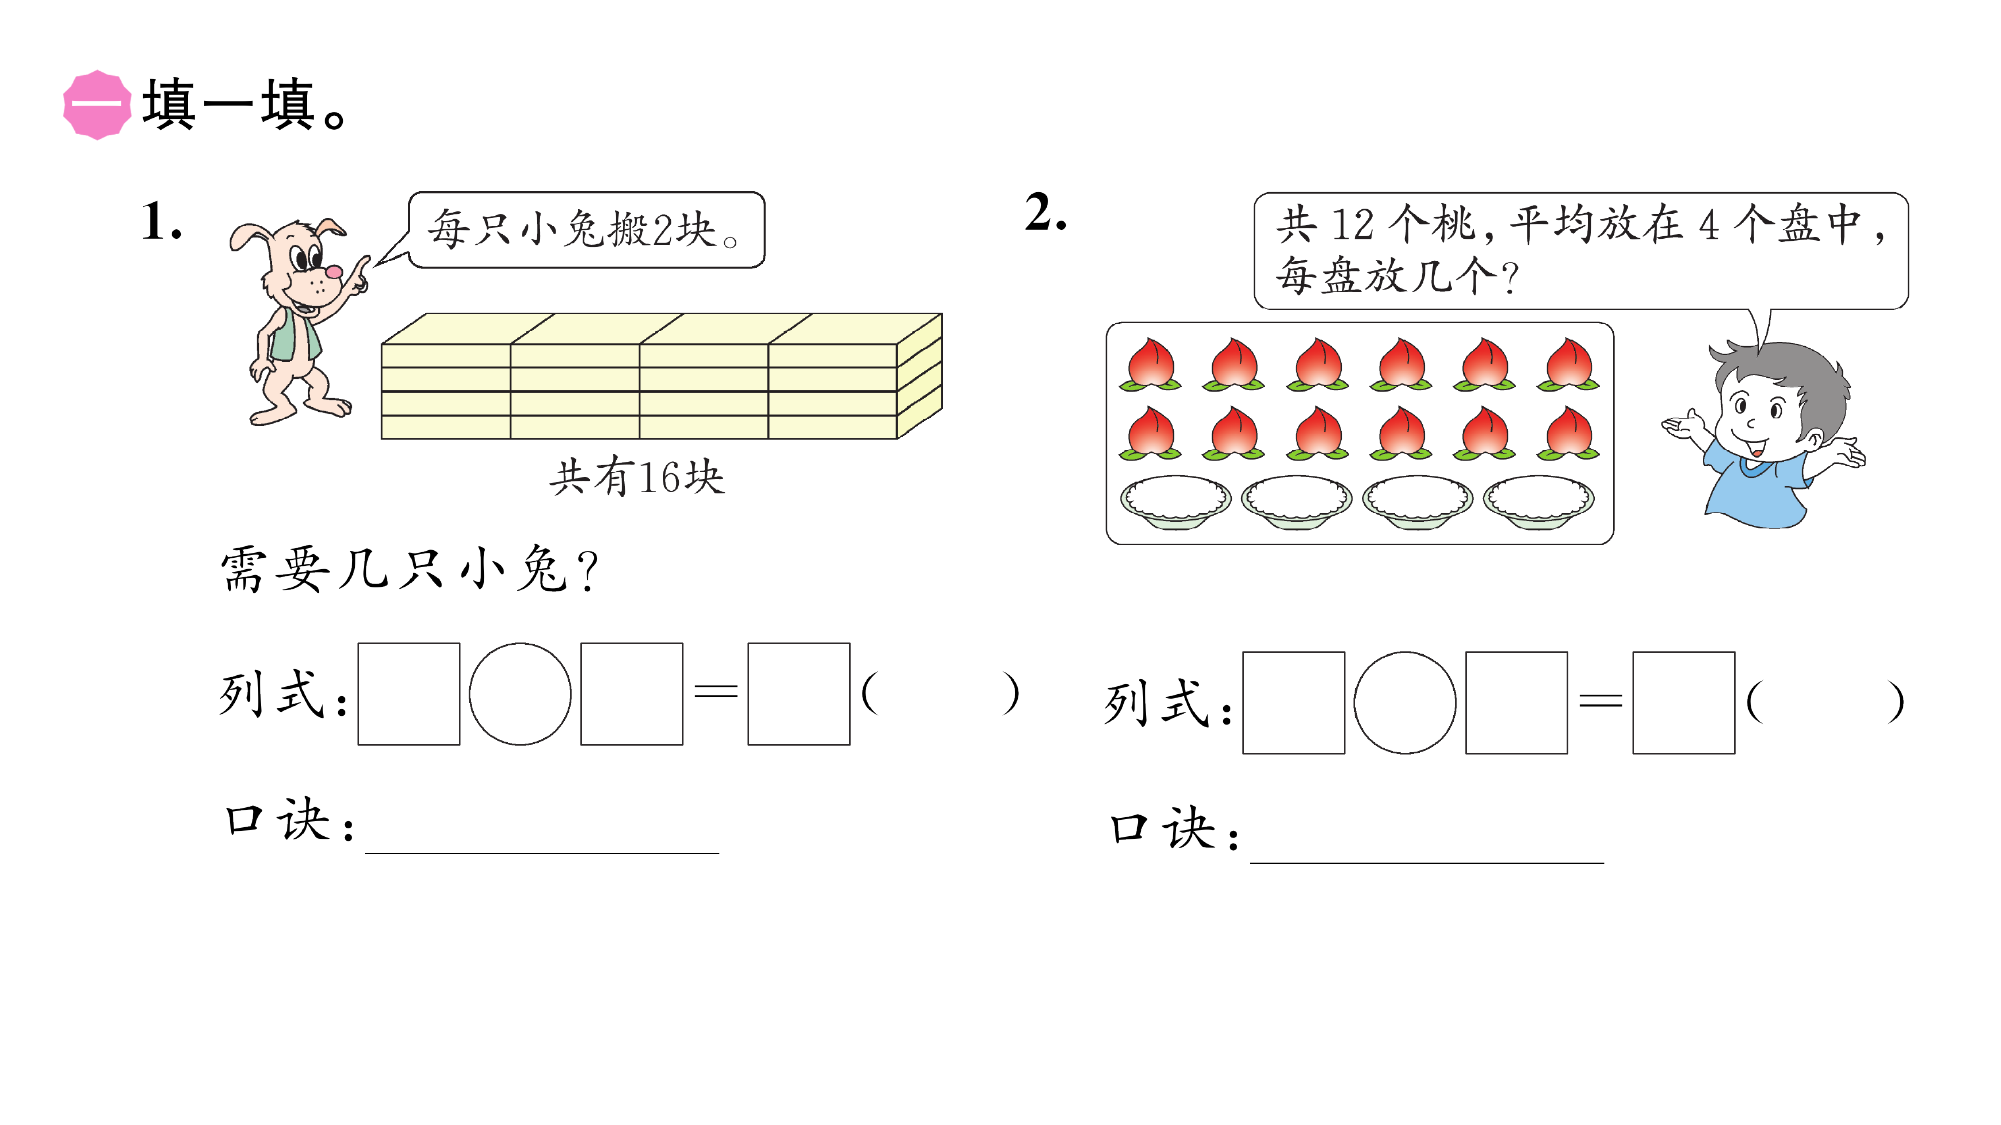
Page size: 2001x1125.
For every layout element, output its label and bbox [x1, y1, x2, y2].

picture [58, 58, 1949, 880]
